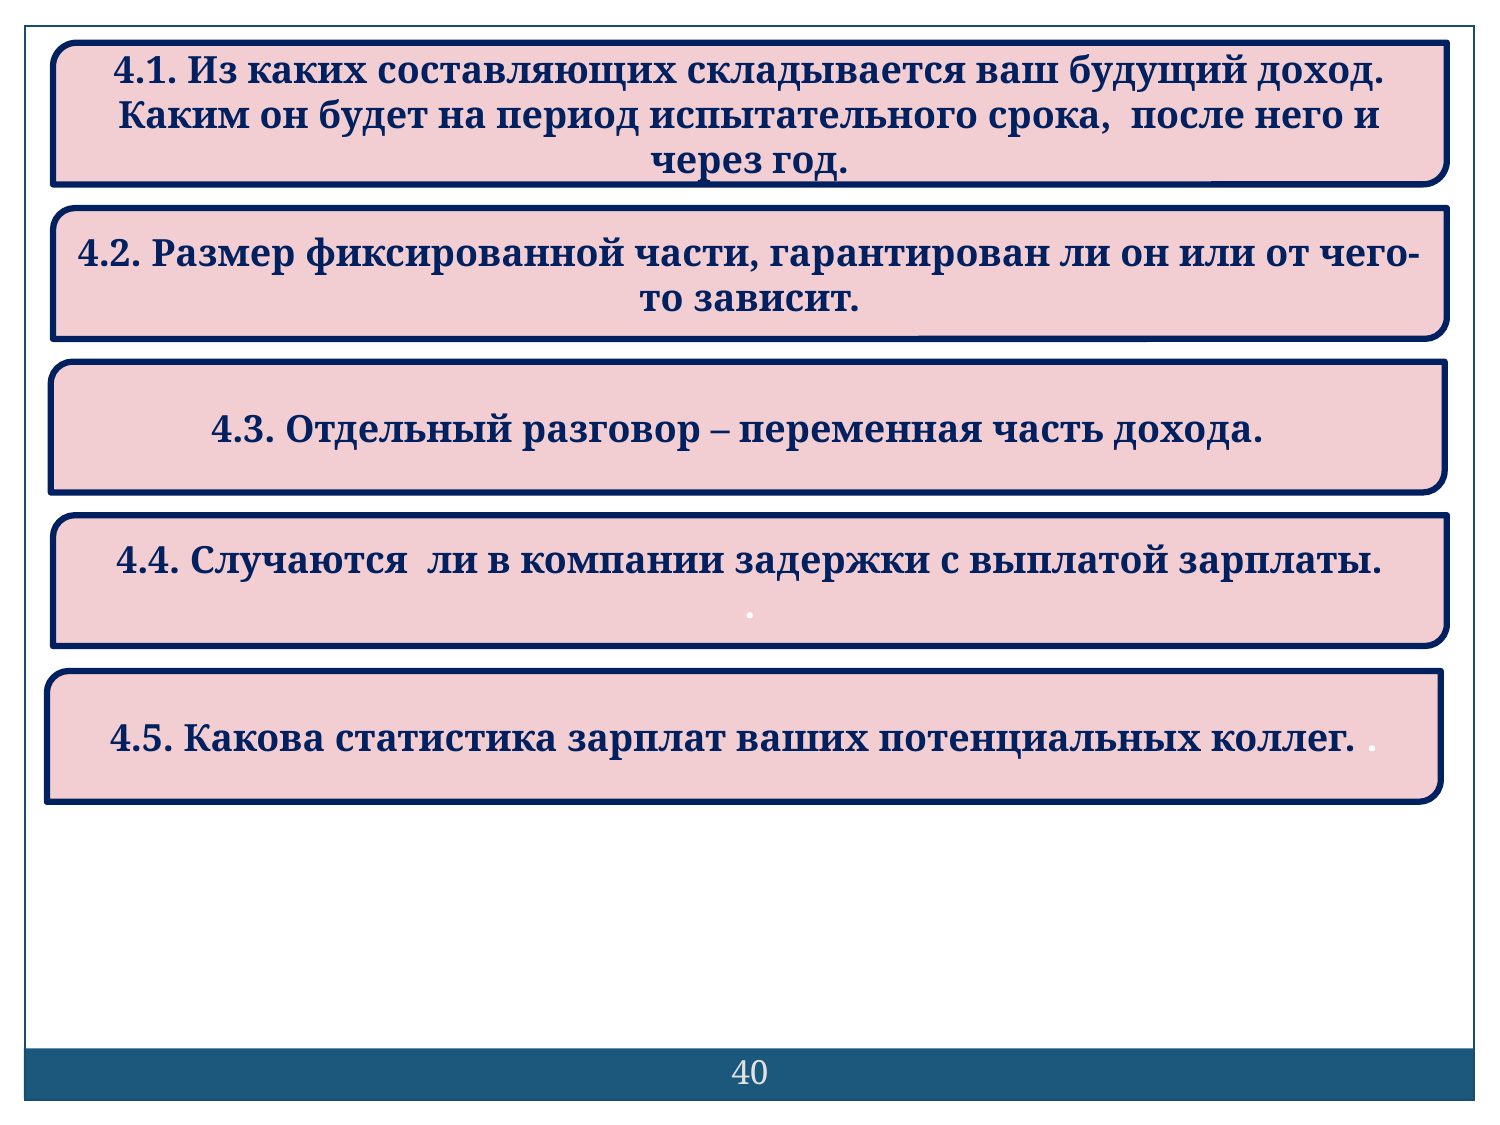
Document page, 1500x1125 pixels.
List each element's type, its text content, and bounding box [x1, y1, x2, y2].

text_box 4.4. Случаются ли в компании задержки с выплатой зарплаты. . [52, 514, 1448, 648]
text_box 4.1. Из каких составляющих складывается ваш будущий доход. Каким он будет на период испытательного срока, после него и через год. [52, 41, 1448, 186]
text_box 4.2. Размер фиксированной части, гарантирован ли он или от чего-то зависит. [52, 207, 1448, 340]
text_box 4.3. Отдельный разговор – переменная часть дохода. [49, 360, 1446, 494]
text_box 4.5. Какова статистика зарплат ваших потенциальных коллег. . [45, 670, 1442, 803]
slide_number 40 [699, 1037, 800, 1110]
